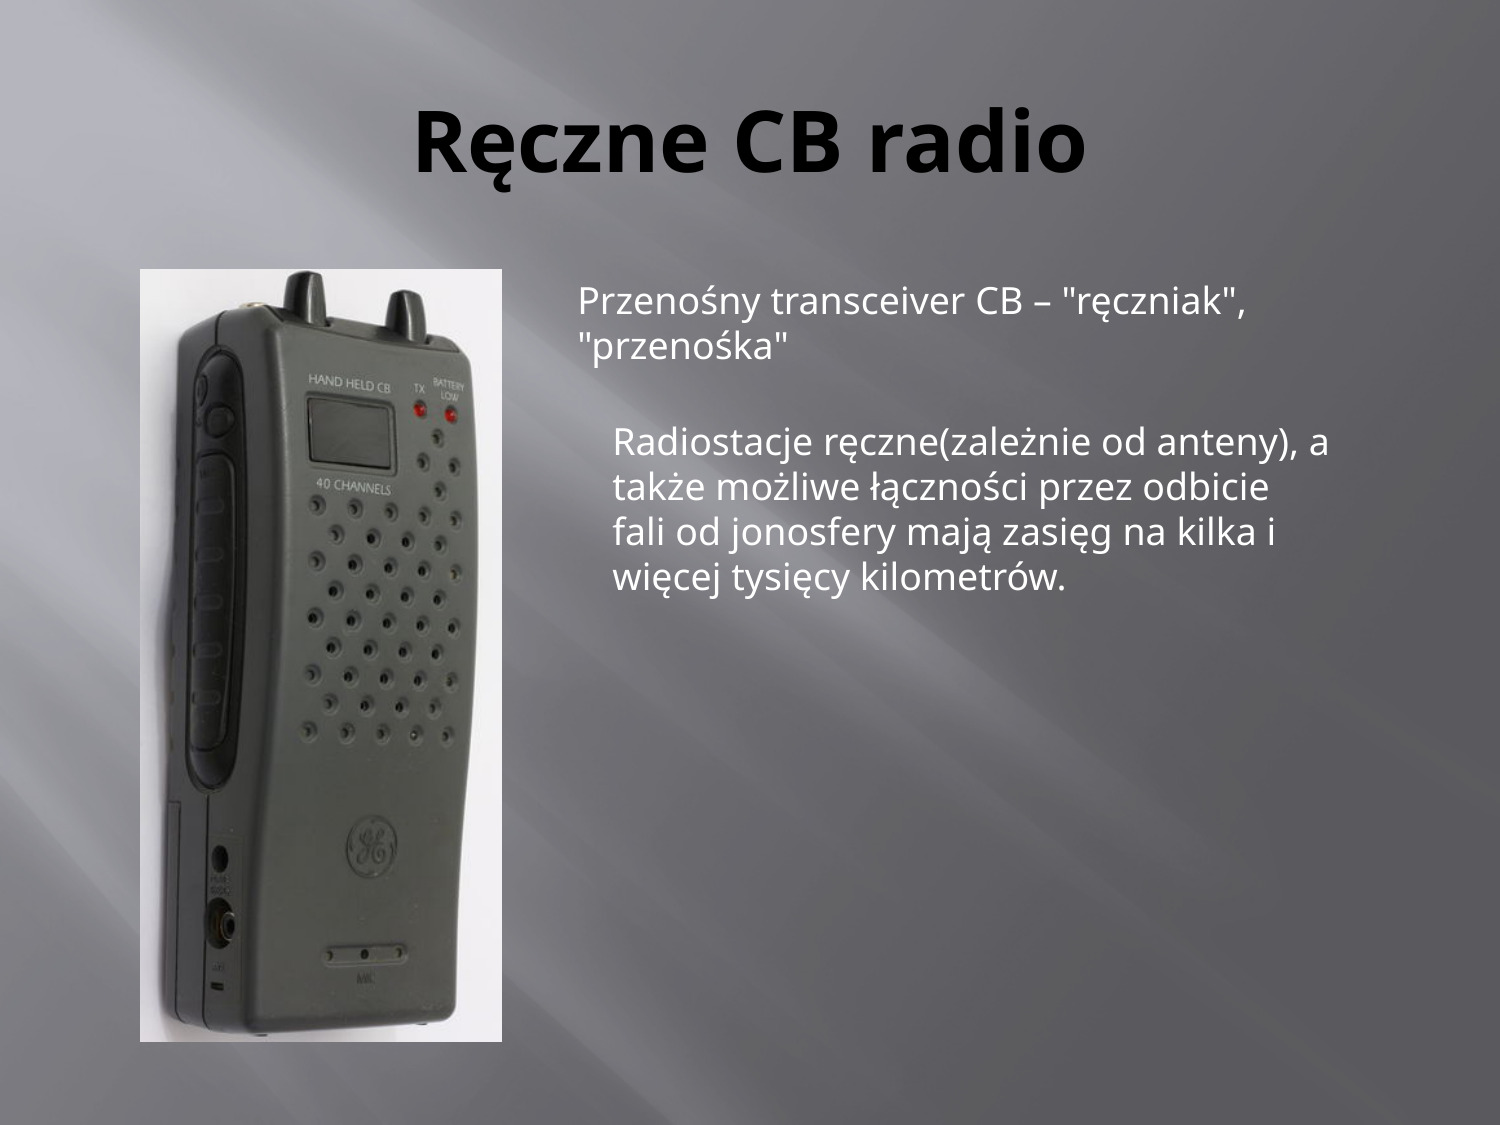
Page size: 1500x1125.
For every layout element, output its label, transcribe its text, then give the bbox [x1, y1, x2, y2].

text_box Radiostacje ręczne(zależnie od anteny), a także możliwe łączności przez odbicie fali od jonosfery mają zasięg na kilka i więcej tysięcy kilometrów. [597, 410, 1348, 605]
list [140, 269, 502, 1043]
title Ręczne CB radio [75, 45, 1425, 233]
text_box Przenośny transceiver CB – "ręczniak", "przenośka" [562, 269, 1313, 375]
